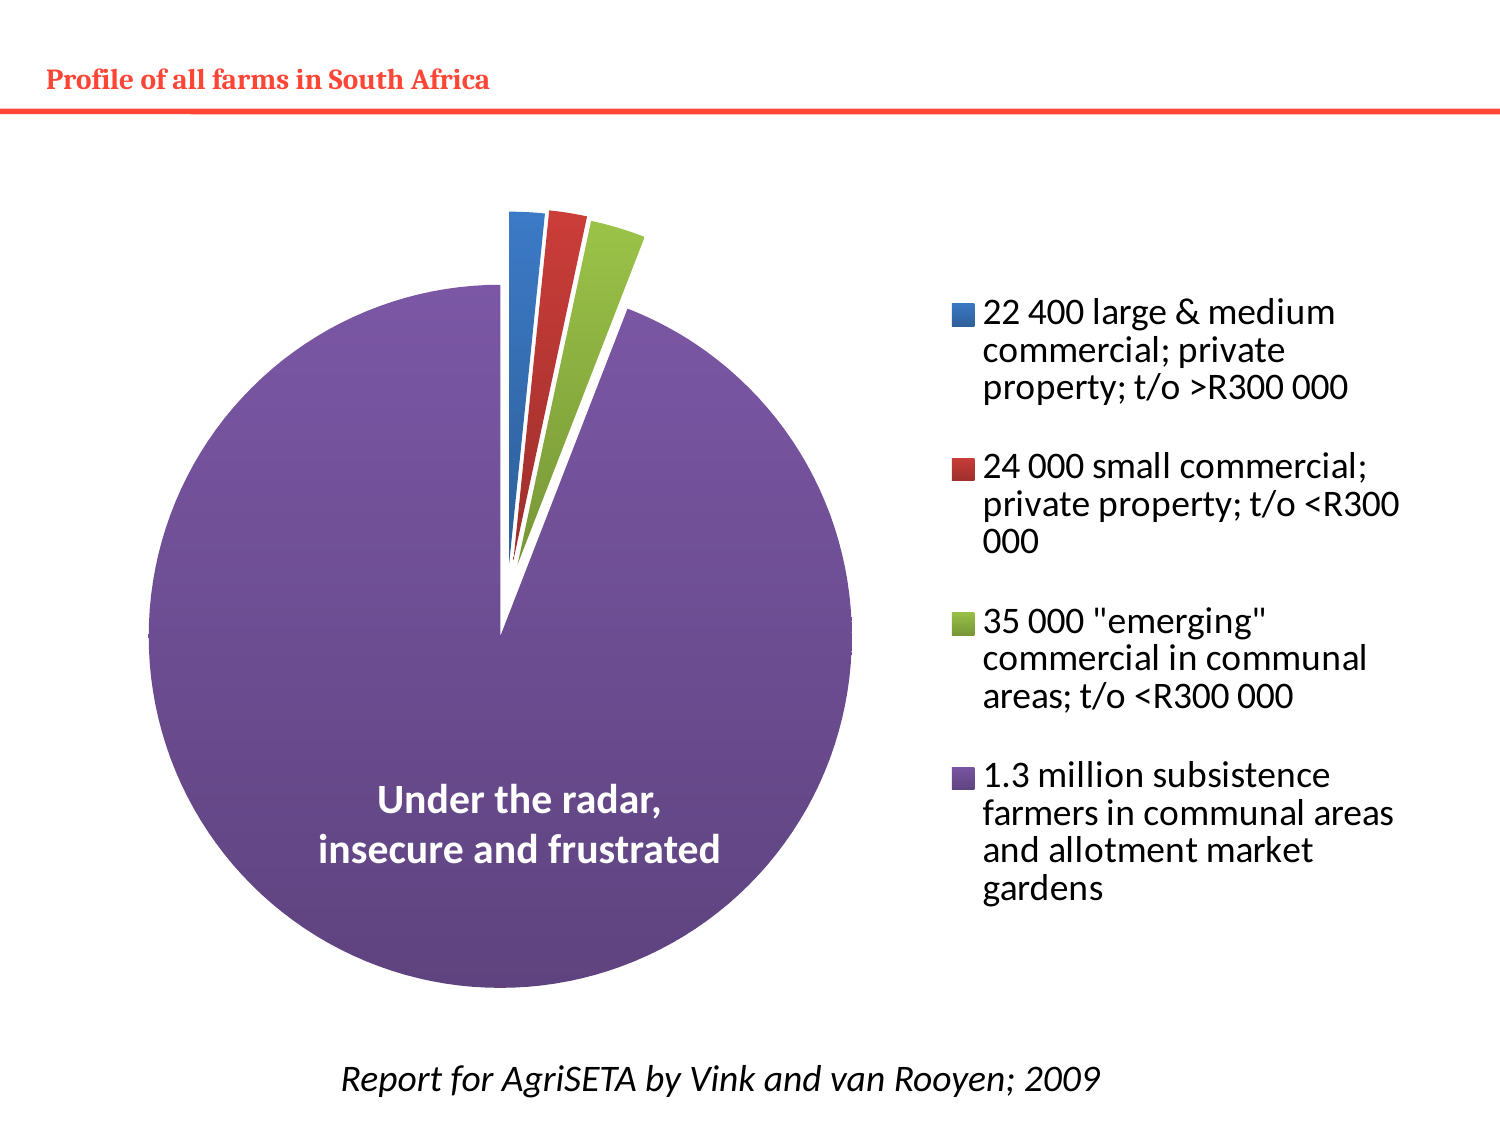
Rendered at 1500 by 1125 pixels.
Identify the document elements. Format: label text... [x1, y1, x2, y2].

chart [74, 191, 1426, 1006]
title Profile of all farms in South Africa [31, 51, 1381, 105]
text_box Report for AgriSETA by Vink and van Rooyen; 2009 [289, 1046, 1152, 1107]
